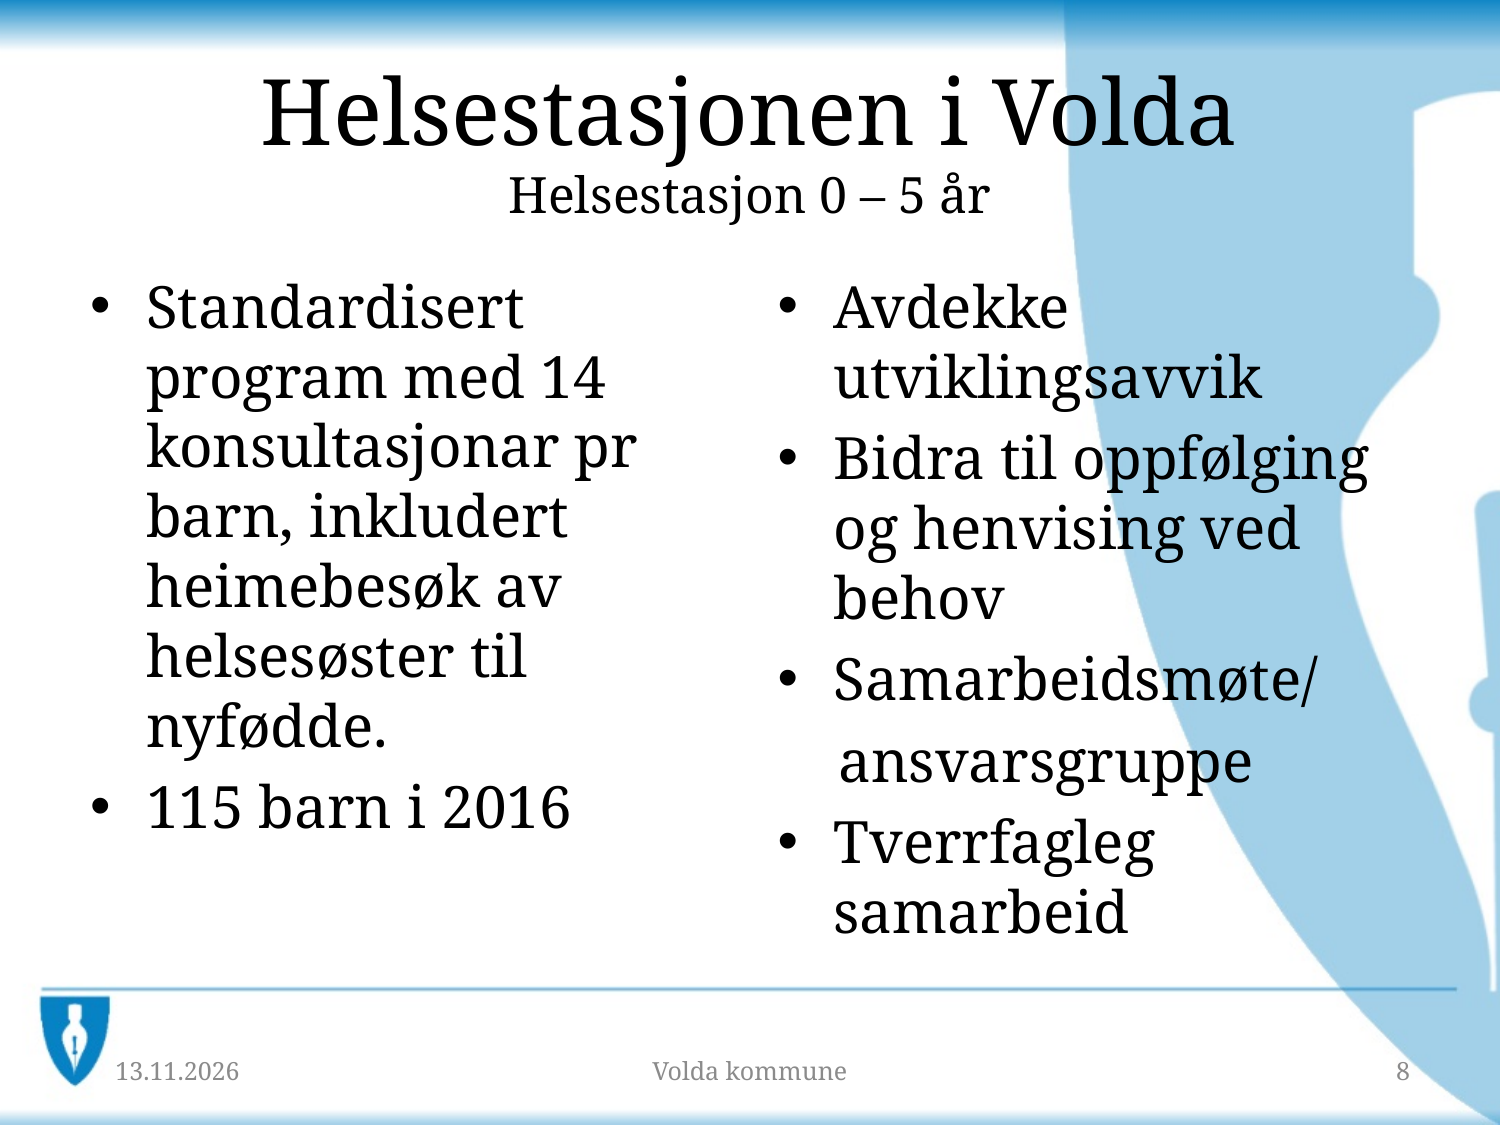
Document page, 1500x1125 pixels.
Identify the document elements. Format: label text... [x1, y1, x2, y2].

list Standardisert program med 14 konsultasjonar pr barn, inkludert heimebesøk av helsesøster til nyfødde. 115 barn i 2016 [75, 262, 738, 1005]
list Avdekke utviklingsavvik Bidra til oppfølging og henvising ved behov Samarbeidsmøte/ ansvarsgruppe Tverrfagleg samarbeid [762, 262, 1425, 1005]
slide_number 8 [1074, 1042, 1425, 1103]
title Helsestasjonen i Volda Helsestasjon 0 – 5 år [75, 45, 1425, 233]
picture [0, 0, 1500, 1125]
footer Volda kommune [512, 1042, 988, 1103]
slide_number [100, 1042, 451, 1103]
